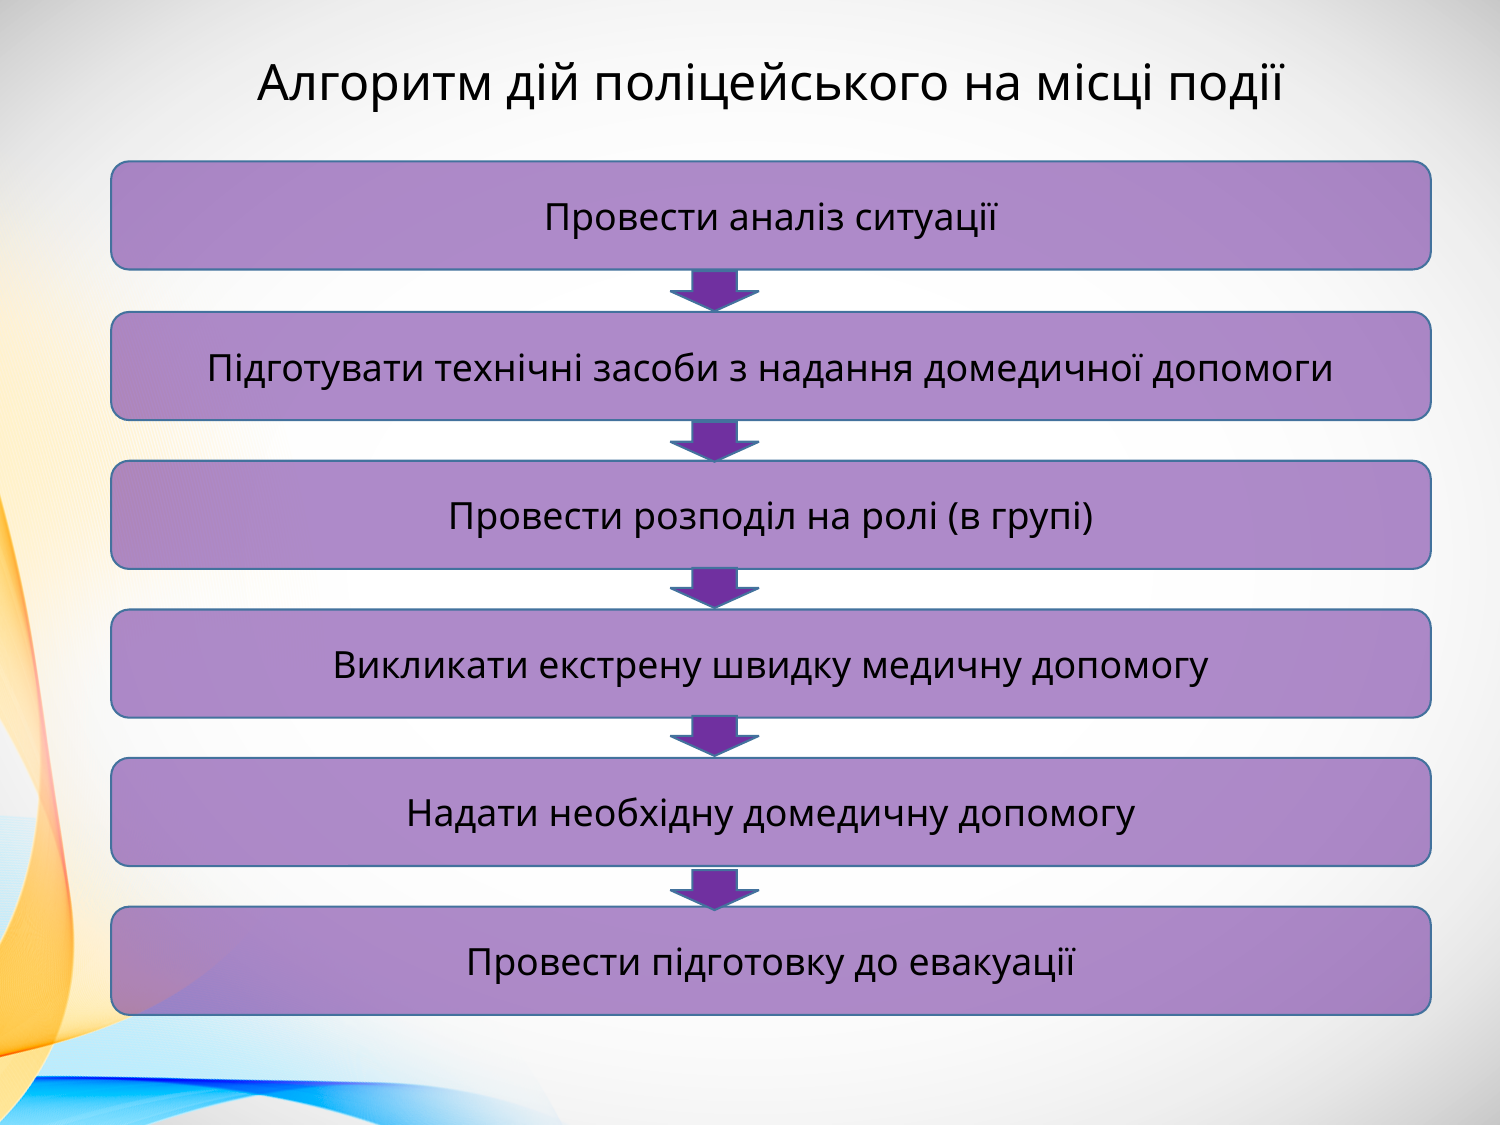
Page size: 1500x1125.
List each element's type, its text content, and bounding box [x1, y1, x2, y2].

text_box [669, 566, 760, 610]
text_box Провести підготовку до евакуації [110, 905, 1432, 1016]
text_box Підготувати технічні засоби з надання домедичної допомоги [110, 310, 1432, 422]
text_box [669, 869, 760, 912]
text_box Викликати екстрену швидку медичну допомогу [110, 608, 1432, 719]
text_box Провести розподіл на ролі (в групі) [110, 459, 1432, 570]
text_box [669, 420, 760, 463]
text_box Надати необхідну домедичну допомогу [110, 756, 1432, 868]
text_box [669, 270, 760, 313]
text_box [669, 714, 760, 758]
text_box Провести аналіз ситуації [110, 160, 1432, 271]
picture [0, 0, 1500, 1125]
text_box Алгоритм дій поліцейського на місці події [242, 43, 1300, 118]
